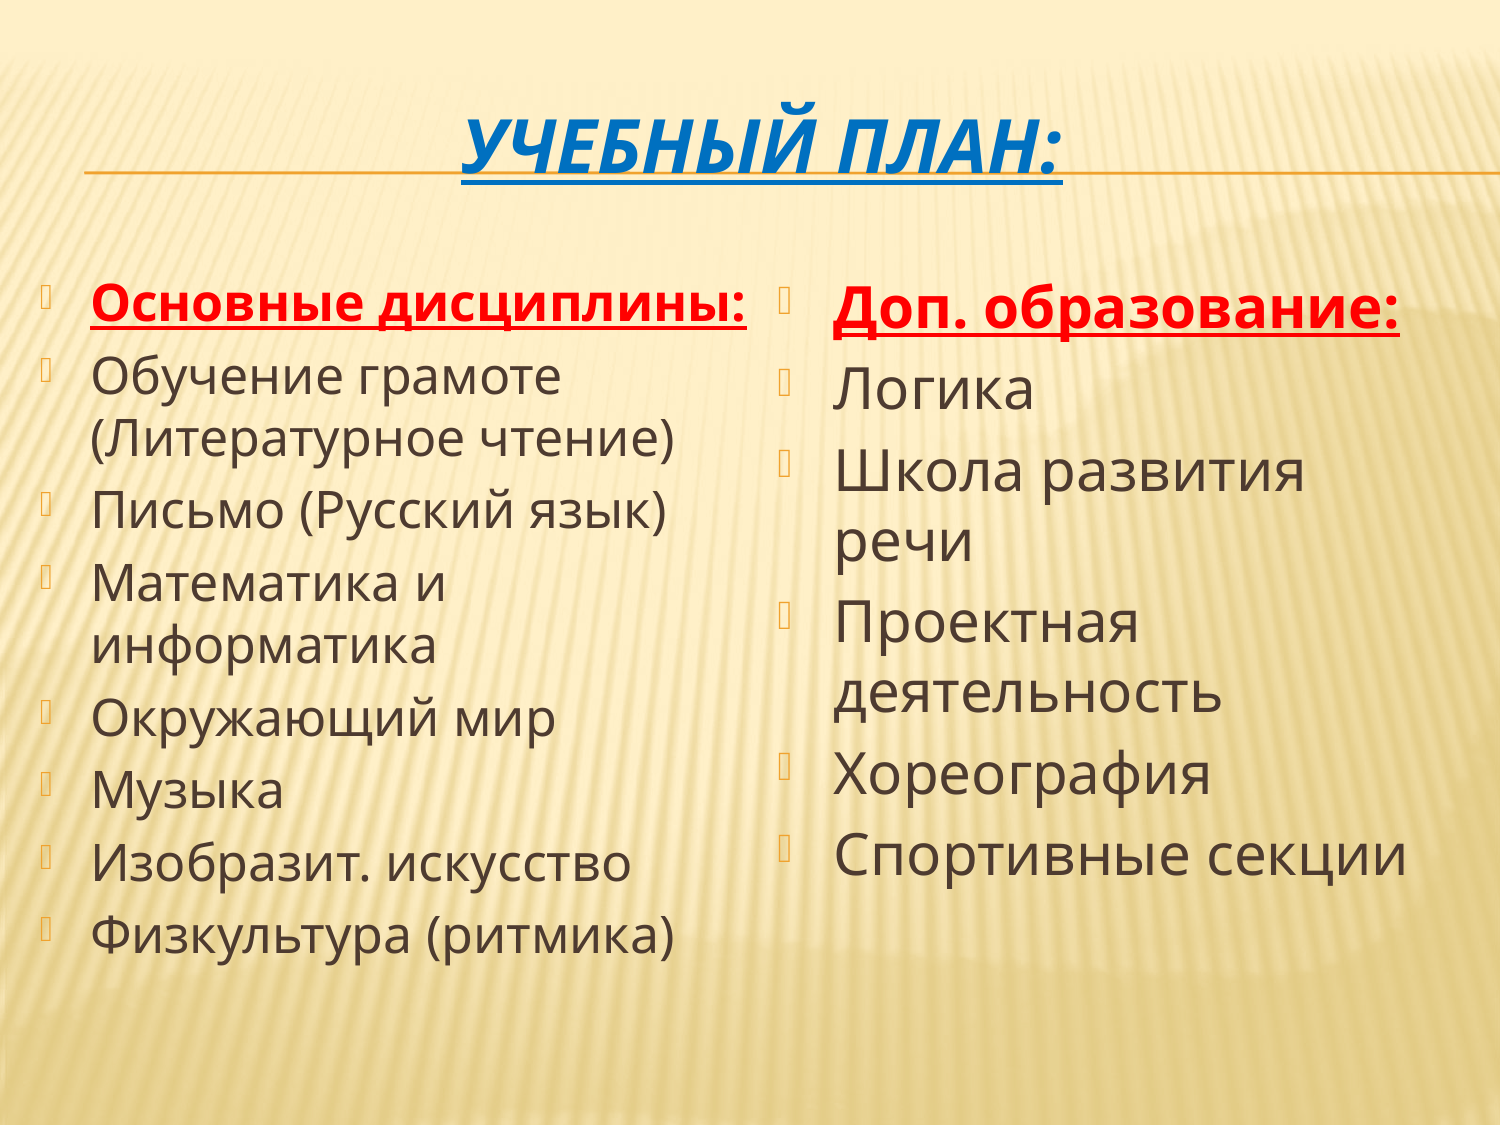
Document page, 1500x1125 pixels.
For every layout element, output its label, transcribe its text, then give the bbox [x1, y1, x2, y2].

list Основные дисциплины: Обучение грамоте (Литературное чтение) Письмо (Русский язык) Математика и информатика Окружающий мир Музыка Изобразит. искусство Физкультура (ритмика) [24, 262, 762, 1038]
list Доп. образование: Логика Школа развития речи Проектная деятельность Хореография Спортивные секции [762, 262, 1476, 1038]
title Учебный план: [49, 75, 1475, 213]
